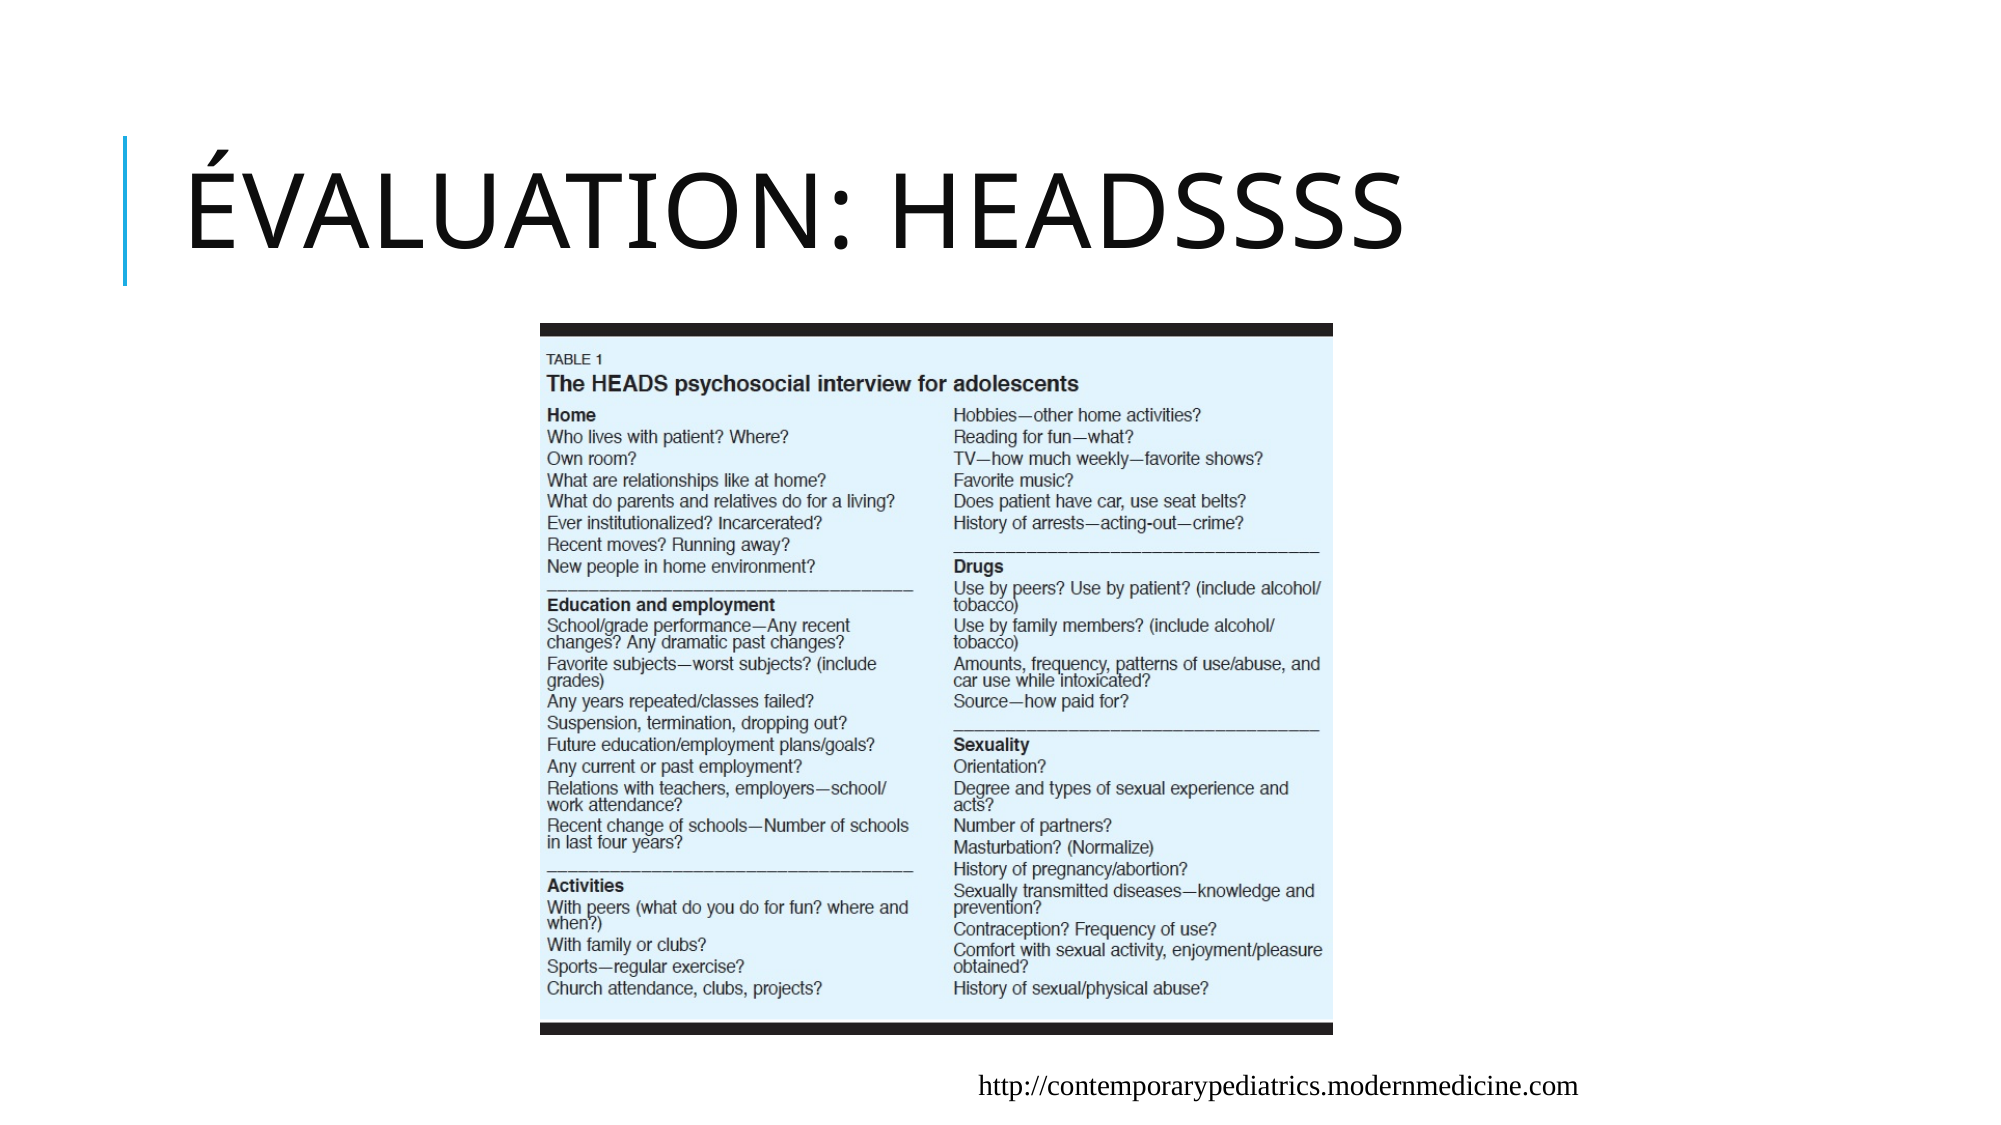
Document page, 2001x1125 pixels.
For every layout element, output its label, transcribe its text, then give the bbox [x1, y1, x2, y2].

footer http://contemporarypediatrics.modernmedicine.com [794, 1061, 1763, 1107]
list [540, 323, 1333, 1036]
title Évaluation: HEADSSSS [168, 96, 1763, 342]
